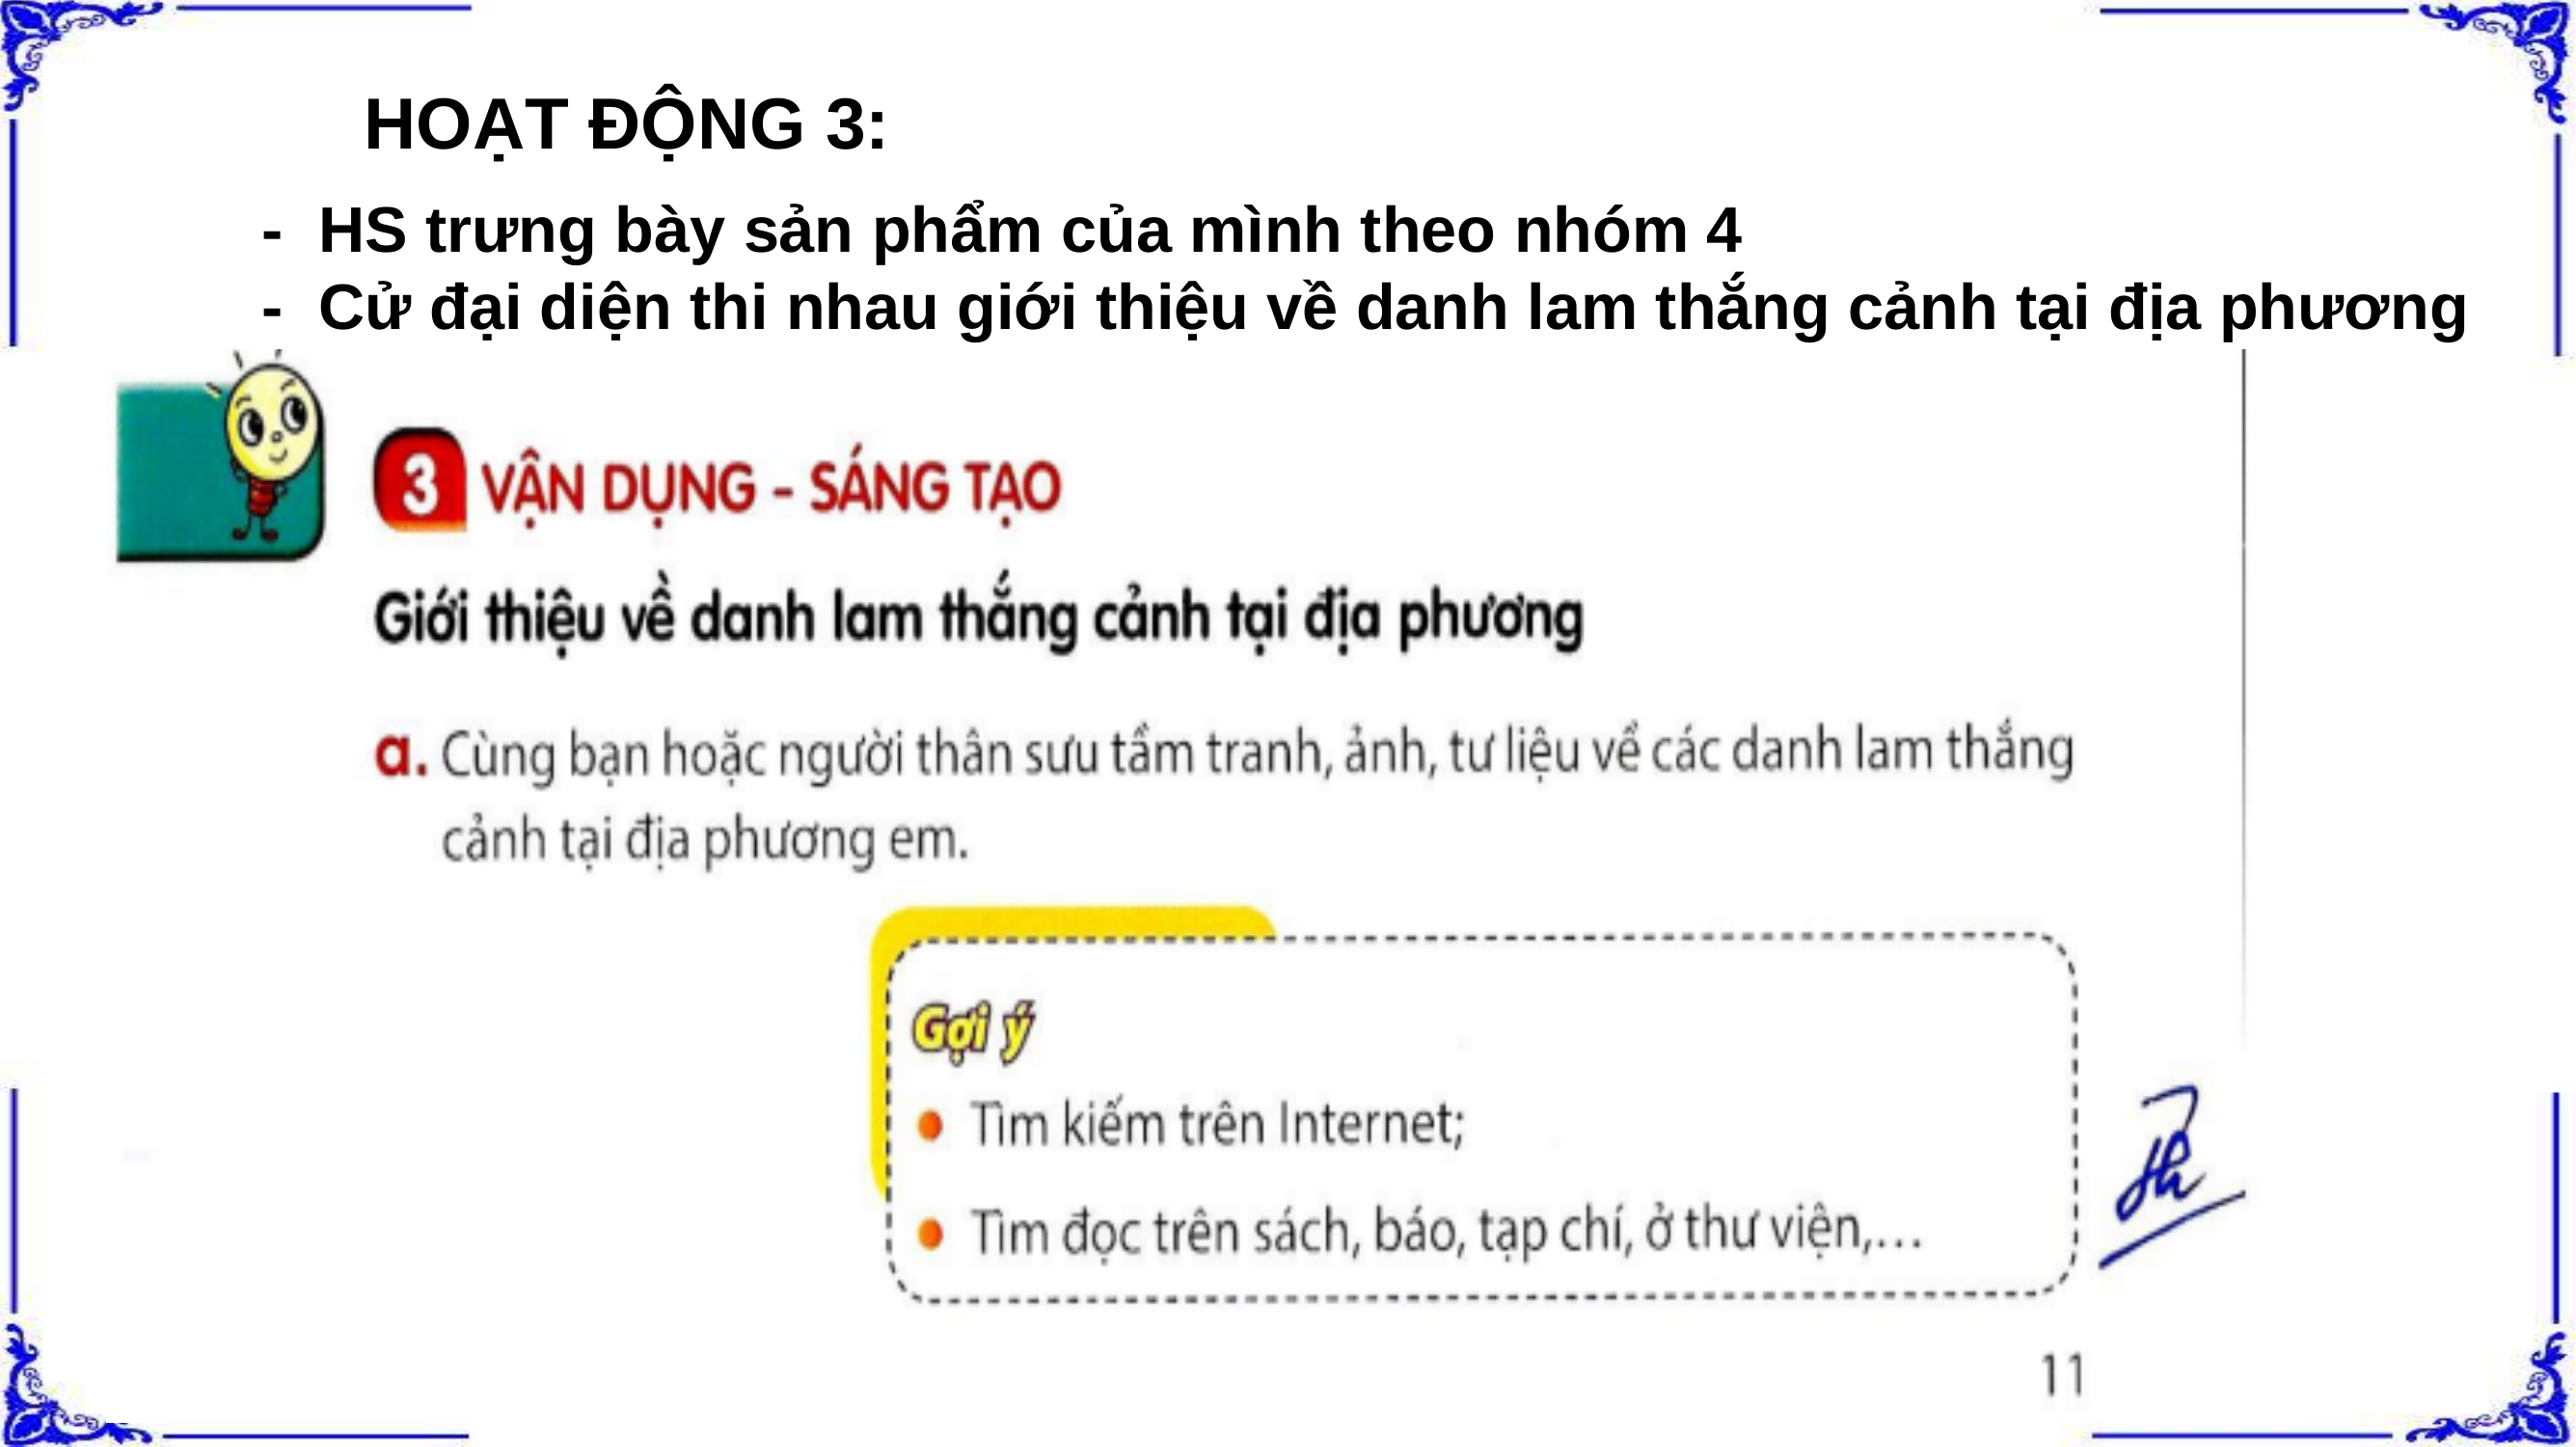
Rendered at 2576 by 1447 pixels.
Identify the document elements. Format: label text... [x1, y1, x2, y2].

text_box HOẠT ĐỘNG 3: [349, 68, 906, 171]
text_box - HS trưng bày sản phẩm của mình theo nhóm 4 - Cử đại diện thi nhau giới thiệu về danh lam thắng cảnh tại địa phương [247, 180, 2505, 349]
picture [0, 0, 2576, 1447]
